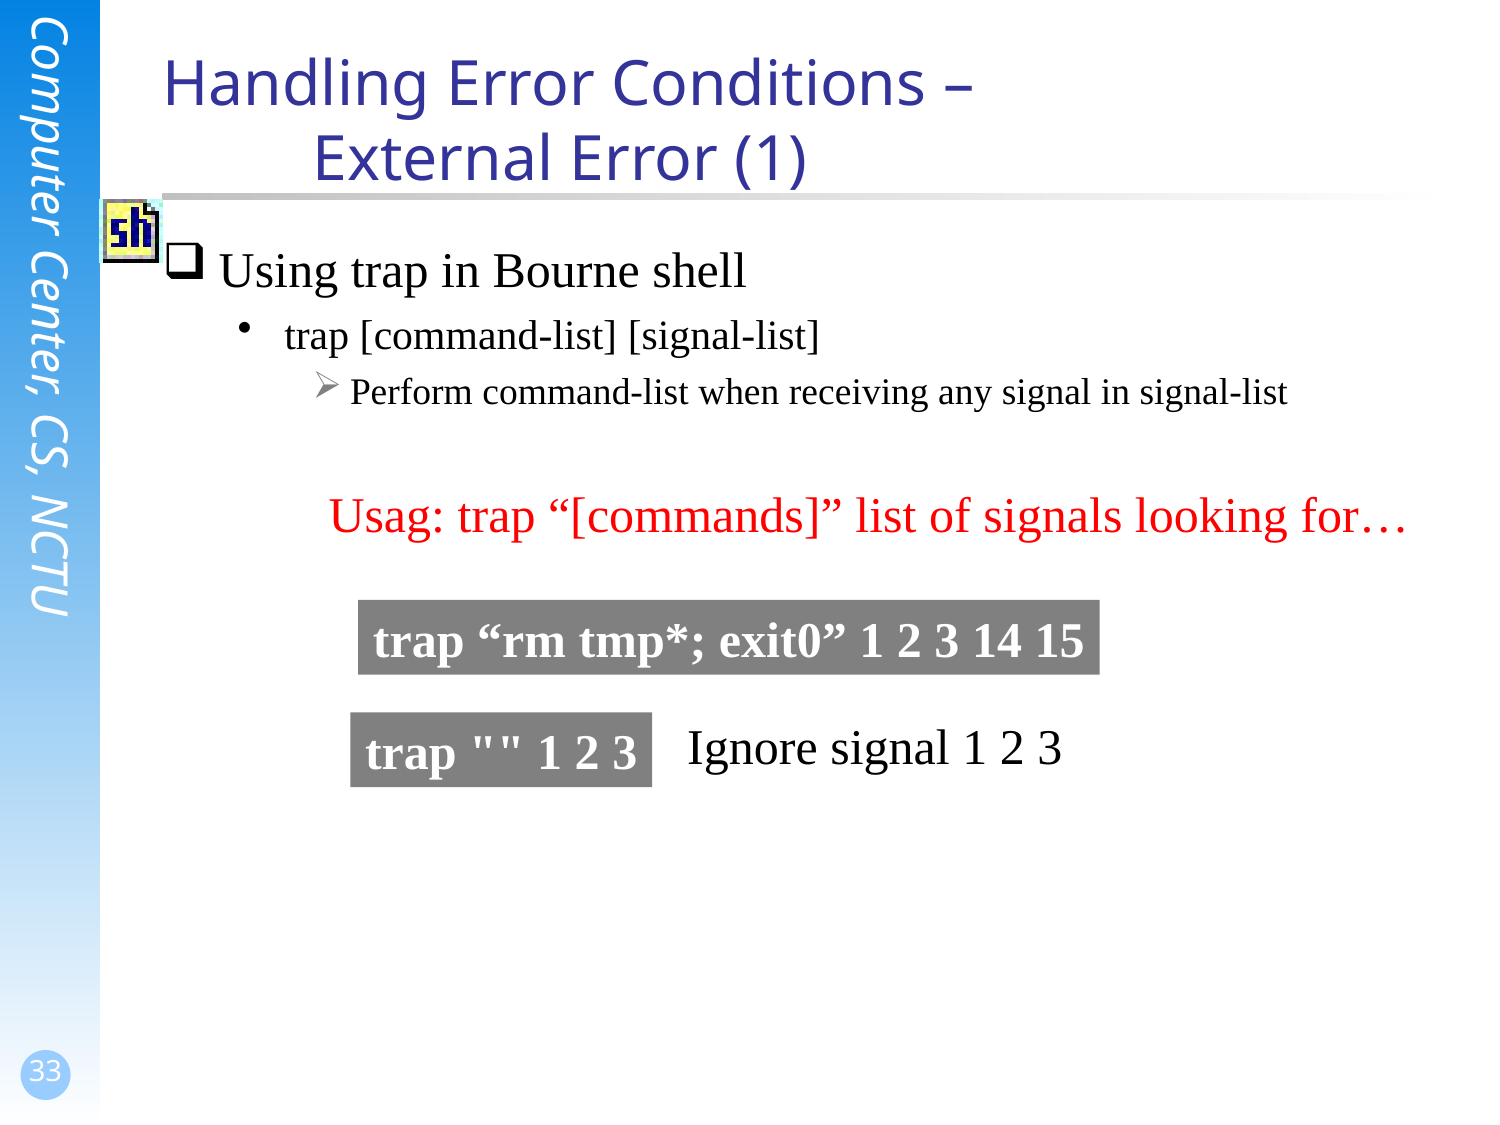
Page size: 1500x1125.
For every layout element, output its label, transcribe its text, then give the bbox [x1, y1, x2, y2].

text_box Ignore signal 1 2 3 [672, 706, 1078, 782]
list Using trap in Bourne shell trap [command-list] [signal-list] Perform command-list when receiving any signal in signal-list [162, 237, 1438, 1000]
text_box Usag: trap “[commands]” list of signals looking for… [313, 474, 1425, 550]
text_box trap "" 1 2 3 [350, 712, 653, 788]
title Handling Error Conditions – External Error (1) [162, 42, 1438, 231]
text_box trap “rm tmp*; exit0” 1 2 3 14 15 [358, 599, 1100, 675]
picture [99, 199, 163, 263]
